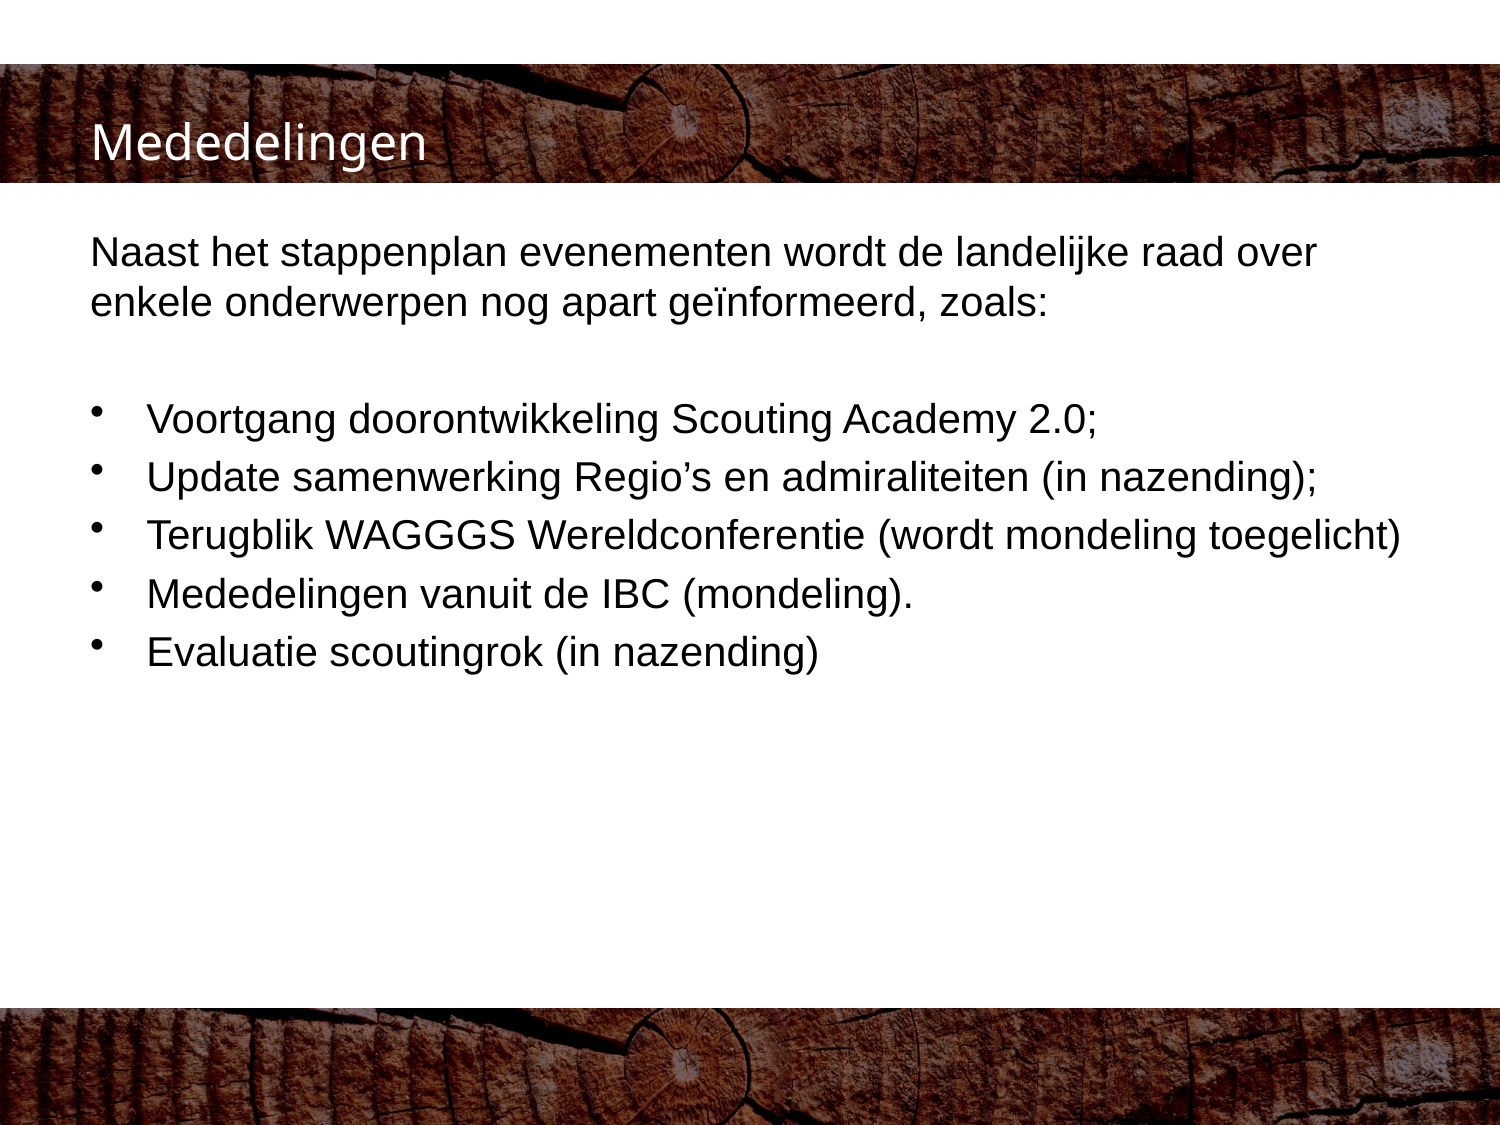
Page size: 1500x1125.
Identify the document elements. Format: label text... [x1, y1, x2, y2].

list Naast het stappenplan evenementen wordt de landelijke raad over enkele onderwerpen nog apart geïnformeerd, zoals: Voortgang doorontwikkeling Scouting Academy 2.0; Update samenwerking Regio’s en admiraliteiten (in nazending); Terugblik WAGGGS Wereldconferentie (wordt mondeling toegelicht) Mededelingen vanuit de IBC (mondeling). Evaluatie scoutingrok (in nazending) [75, 217, 1425, 935]
title Mededelingen [75, 46, 1425, 217]
picture [1425, 64, 1500, 183]
picture [0, 64, 75, 183]
picture [0, 1008, 1500, 1125]
